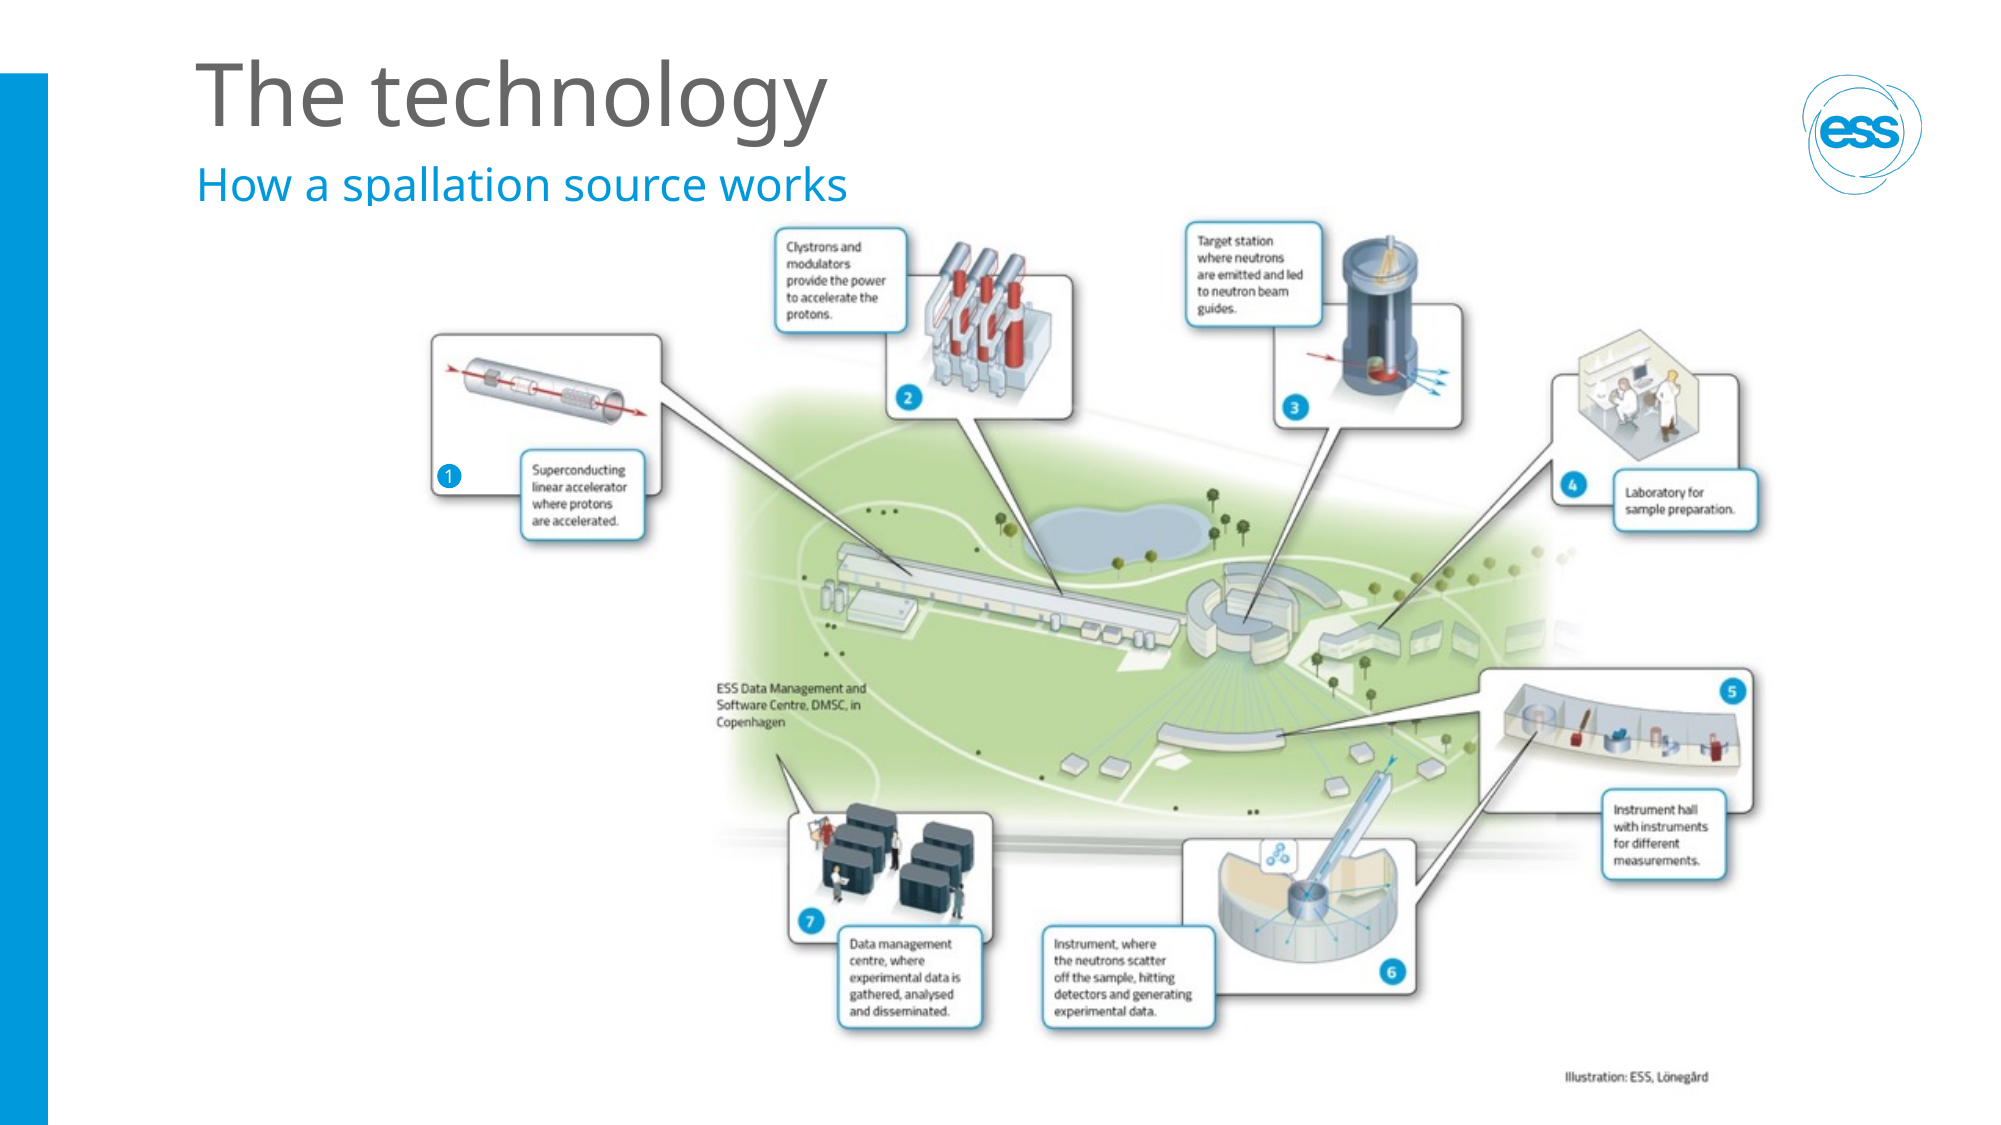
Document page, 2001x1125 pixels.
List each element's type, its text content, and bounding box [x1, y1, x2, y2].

title The technology [181, 43, 1717, 152]
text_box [307, 206, 1883, 1125]
list How a spallation source works [181, 152, 1717, 236]
